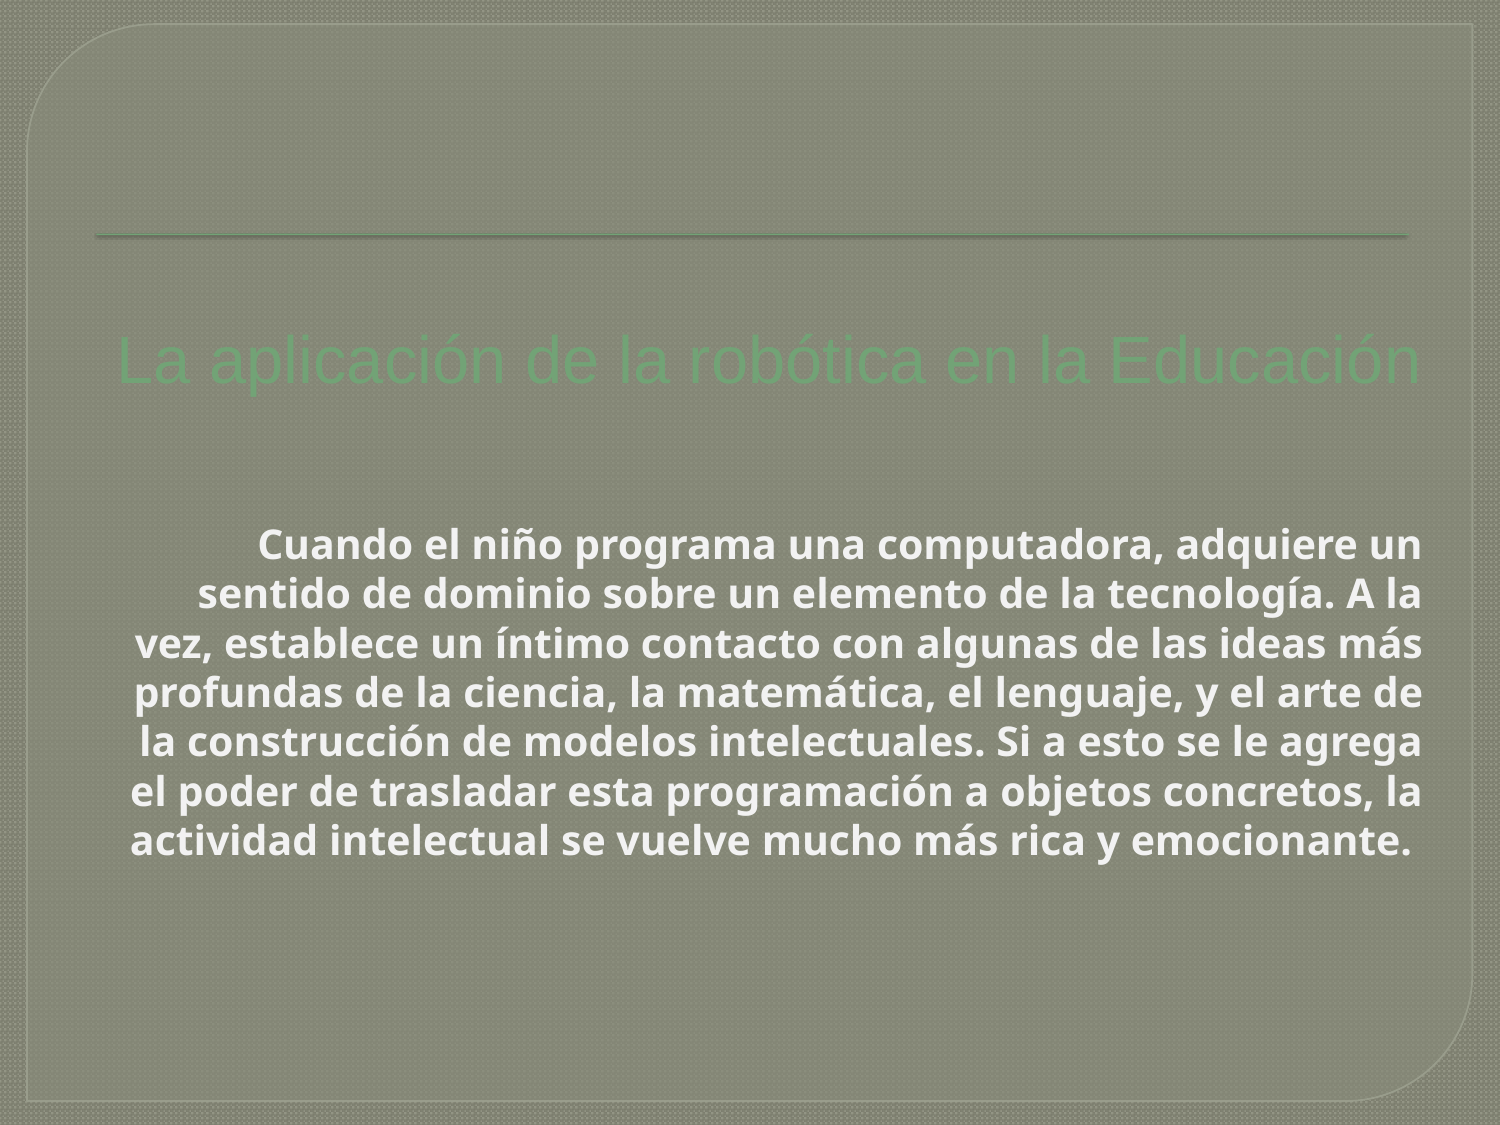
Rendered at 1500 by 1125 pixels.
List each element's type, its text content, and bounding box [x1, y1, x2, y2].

title La aplicación de la robótica en la Educación Cuando el niño programa una computadora, adquiere un sentido de dominio sobre un elemento de la tecnología. A la vez, establece un íntimo contacto con algunas de las ideas más profundas de la ciencia, la matemática, el lenguaje, y el arte de la construcción de modelos intelectuales. Si a esto se le agrega el poder de trasladar esta programación a objetos concretos, la actividad intelectual se vuelve mucho más rica y emocionante. [88, 243, 1439, 1125]
